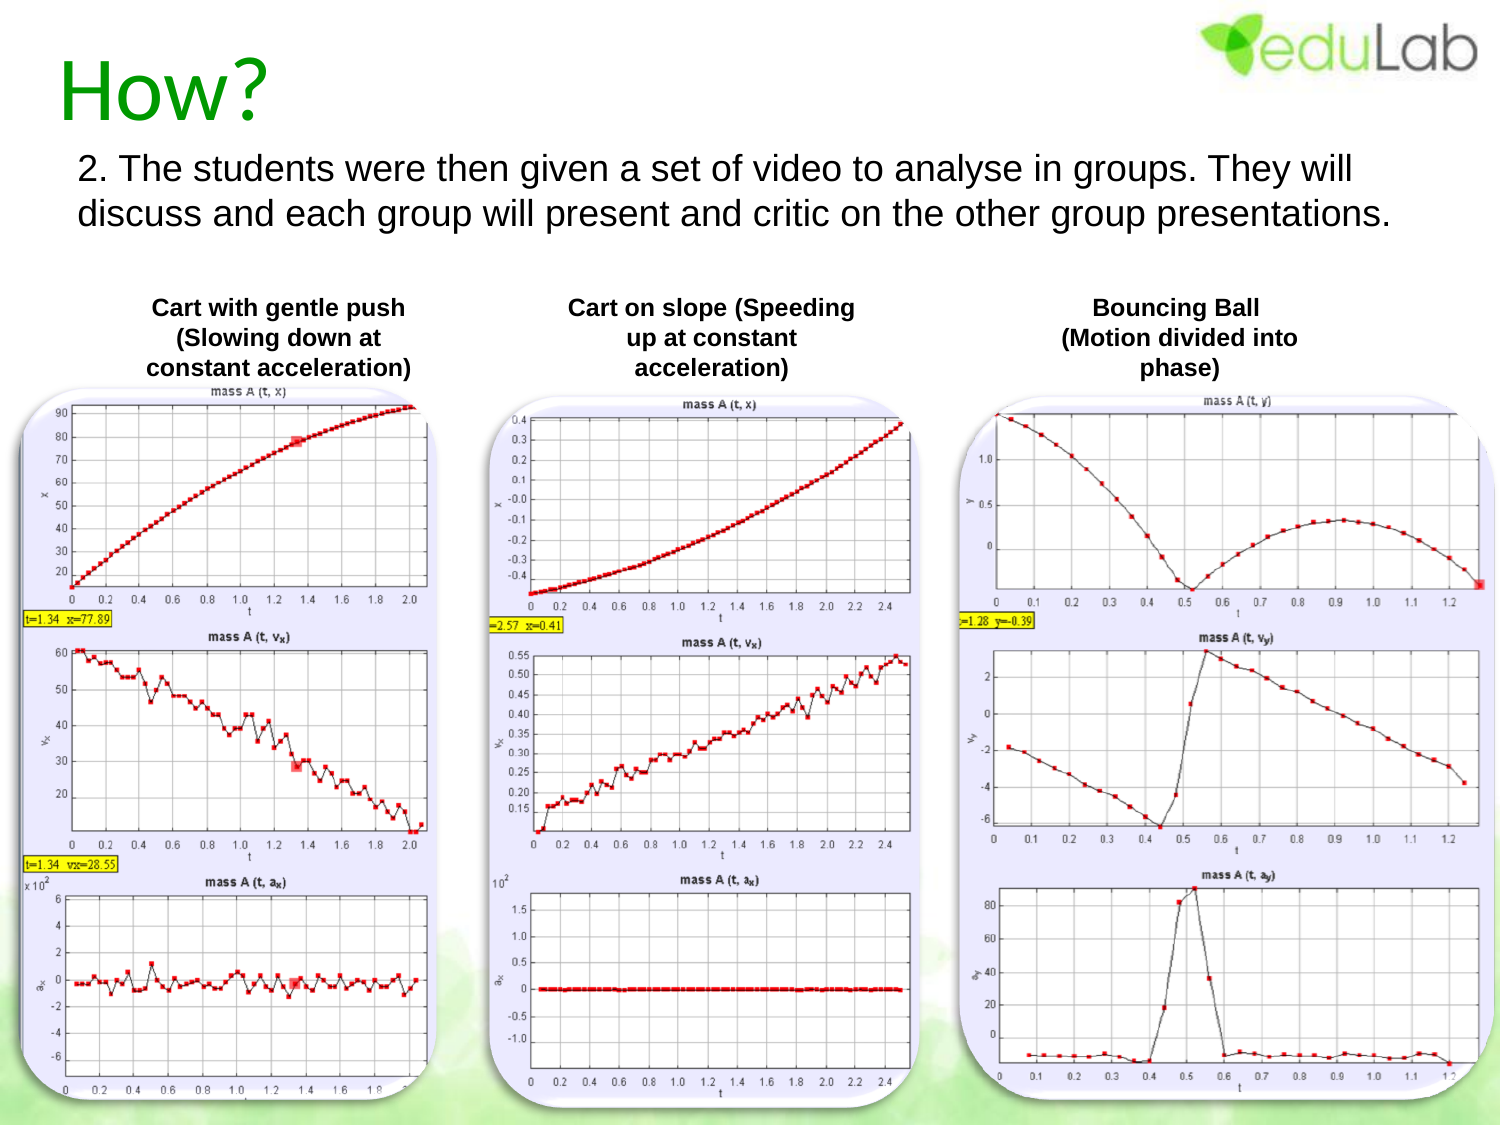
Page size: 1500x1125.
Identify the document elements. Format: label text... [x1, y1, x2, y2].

list 2. The students were then given a set of video to analyse in groups. They will discuss and each group will present and critic on the other group presentations. [62, 128, 1438, 277]
picture [0, 0, 1500, 1125]
text_box Bouncing Ball (Motion divided into phase) [1013, 276, 1347, 385]
title How? [17, 9, 313, 158]
text_box Cart on slope (Speeding up at constant acceleration) [545, 276, 879, 385]
text_box Cart with gentle push (Slowing down at constant acceleration) [112, 276, 446, 377]
